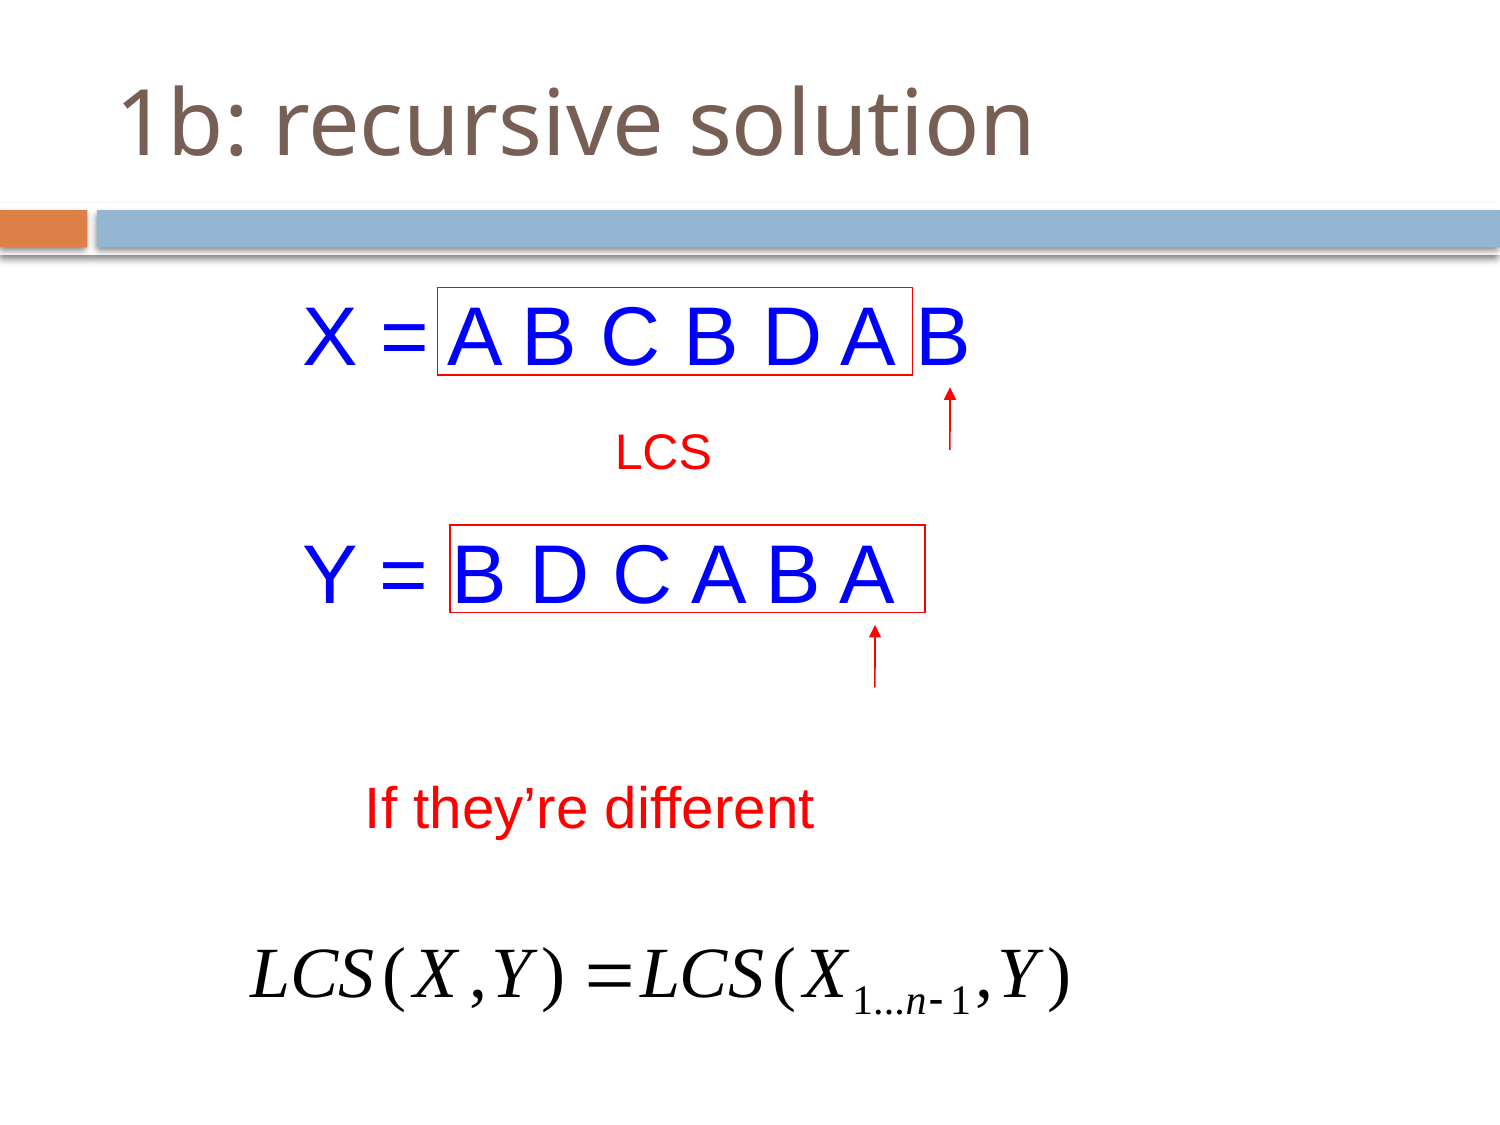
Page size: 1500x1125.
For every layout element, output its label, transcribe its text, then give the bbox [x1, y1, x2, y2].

text_box Y = B D C A B A [287, 512, 1063, 628]
text_box LCS [600, 412, 788, 488]
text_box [237, 924, 1085, 1034]
text_box X = A B C B D A B [287, 275, 1013, 390]
text_box [450, 524, 925, 613]
title 1b: recursive solution [100, 37, 1438, 200]
text_box [437, 287, 913, 375]
text_box [868, 624, 882, 688]
text_box [943, 387, 957, 451]
text_box If they’re different [349, 762, 888, 848]
